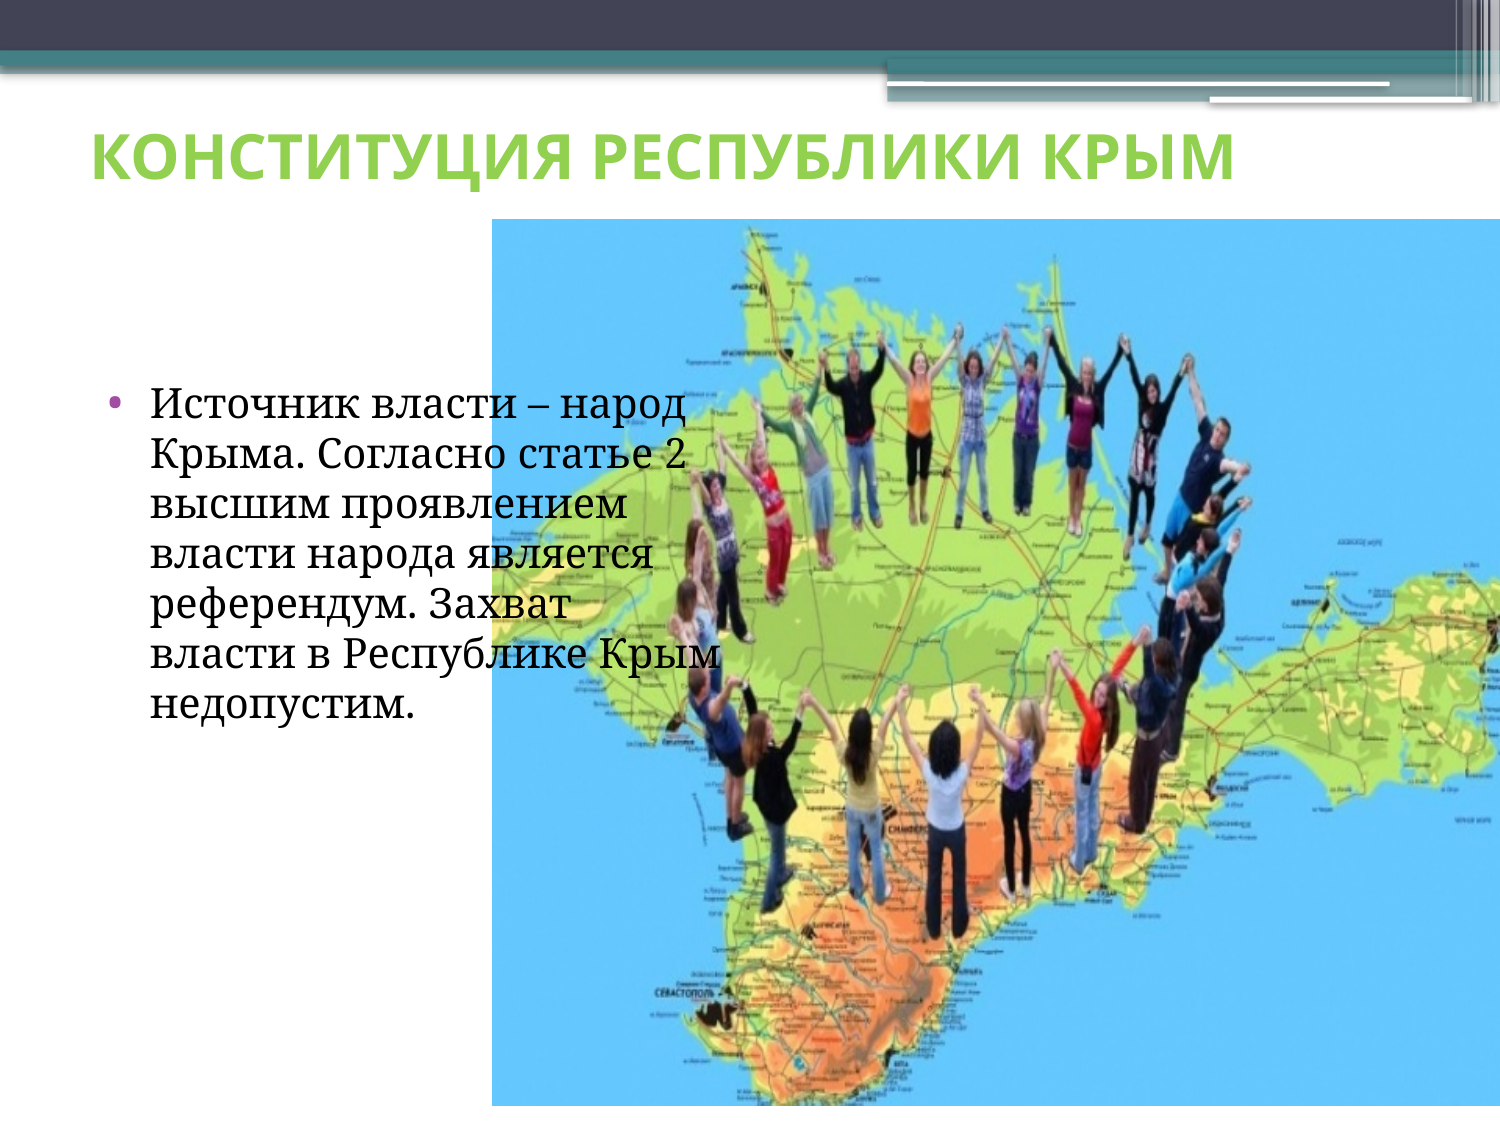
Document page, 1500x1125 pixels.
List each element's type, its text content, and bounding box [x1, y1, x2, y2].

picture [491, 219, 1500, 1107]
title КОНСТИТУЦИЯ РЕСПУБЛИКИ КРЫМ [75, 90, 1425, 220]
list Источник власти – народ Крыма. Согласно статье 2 высшим проявлением власти народа является референдум. Захват власти в Республике Крым недопустим. [75, 368, 487, 1112]
